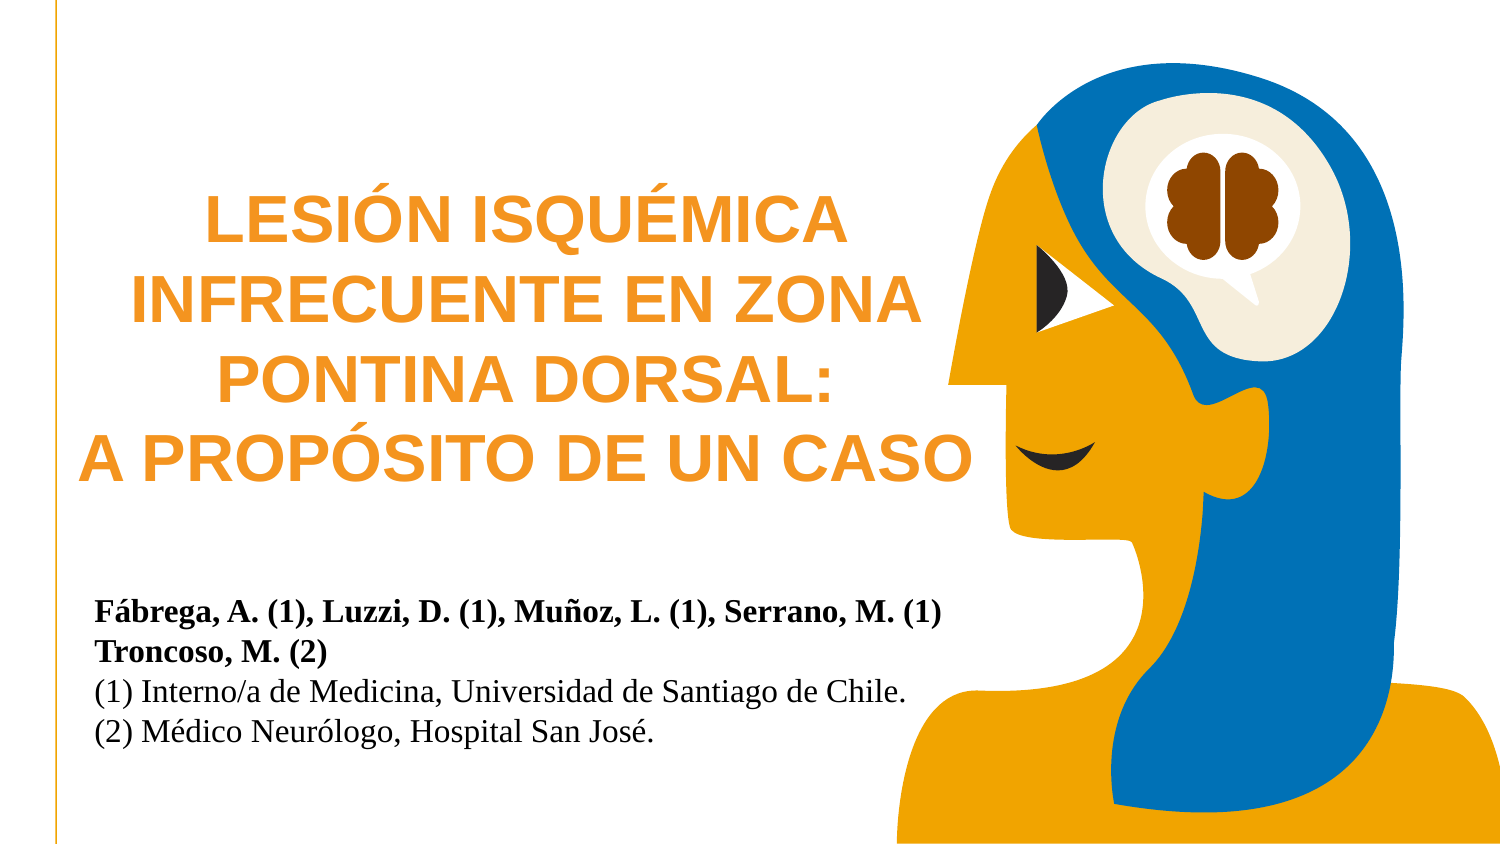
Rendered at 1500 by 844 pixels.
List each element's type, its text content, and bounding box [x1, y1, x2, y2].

subtitle Fábrega, A. (1), Luzzi, D. (1), Muñoz, L. (1), Serrano, M. (1) Troncoso, M. (2) (1) Interno/a de Medicina, Universidad de Santiago de Chile. (2) Médico Neurólogo, Hospital San José. [79, 574, 891, 697]
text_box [896, 62, 1500, 844]
title LESIÓN ISQUÉMICA INFRECUENTE EN ZONA PONTINA DORSAL: A PROPÓSITO DE UN CASO [12, 96, 891, 575]
